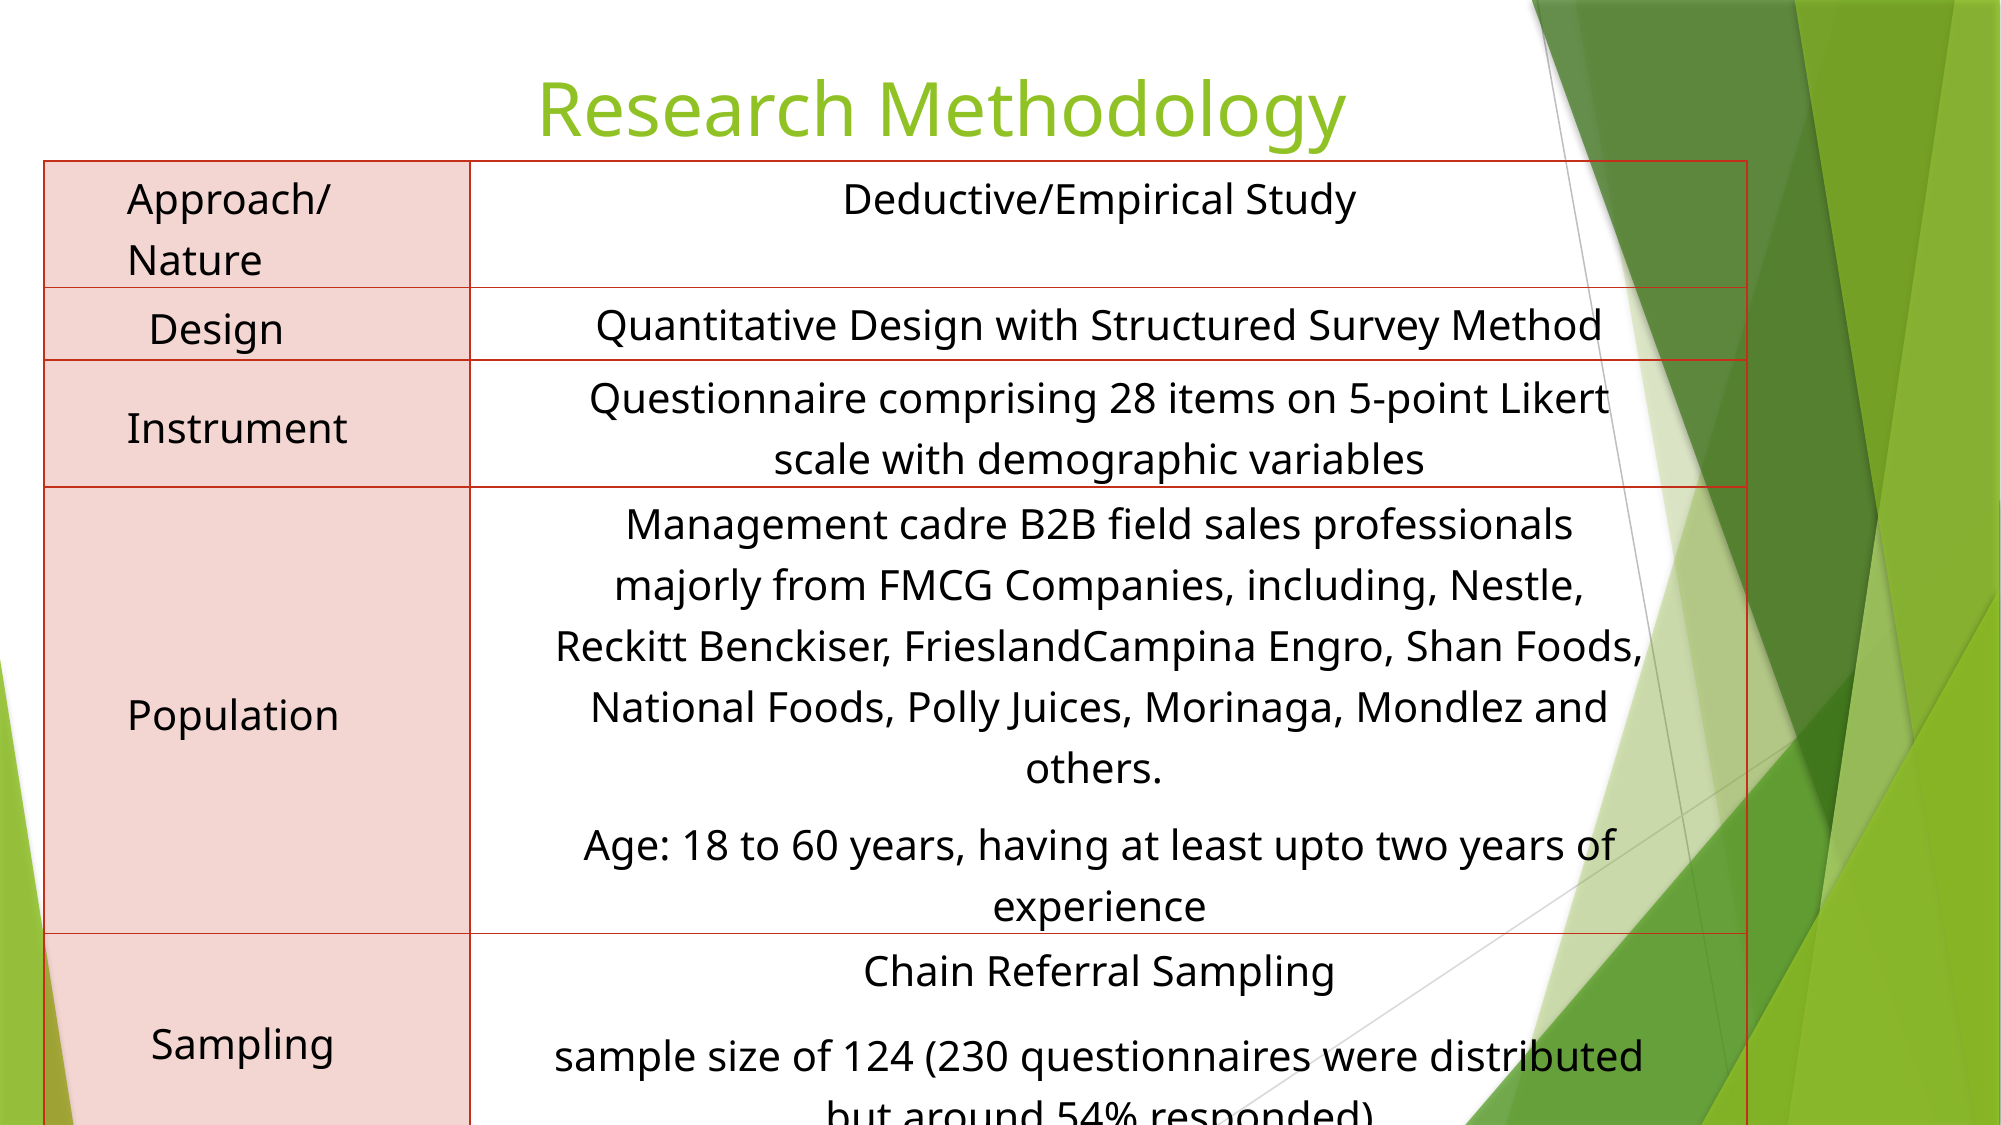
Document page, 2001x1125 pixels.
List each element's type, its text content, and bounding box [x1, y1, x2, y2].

title Research Methodology [236, 53, 1648, 160]
table_cell Chain Referral Sampling sample size of 124 (230 questionnaires were distributed but around 54% responded) [471, 934, 1746, 1125]
table_cell Questionnaire comprising 28 items on 5-point Likert scale with demographic variables [471, 361, 1746, 486]
table_cell Management cadre B2B field sales professionals majorly from FMCG Companies, including, Nestle, Reckitt Benckiser, FrieslandCampina Engro, Shan Foods, National Foods, Polly Juices, Morinaga, Mondlez and others. Age: 18 to 60 years, having at least upto two years of experience [471, 488, 1746, 933]
table_cell Sampling [45, 934, 469, 1125]
table_cell Design [45, 288, 469, 359]
table_header Deductive/Empirical Study [471, 162, 1746, 287]
table_header Approach/Nature [45, 162, 469, 287]
table_cell Instrument [45, 361, 469, 486]
table_cell Quantitative Design with Structured Survey Method [471, 288, 1746, 359]
table_cell Population [45, 488, 469, 933]
